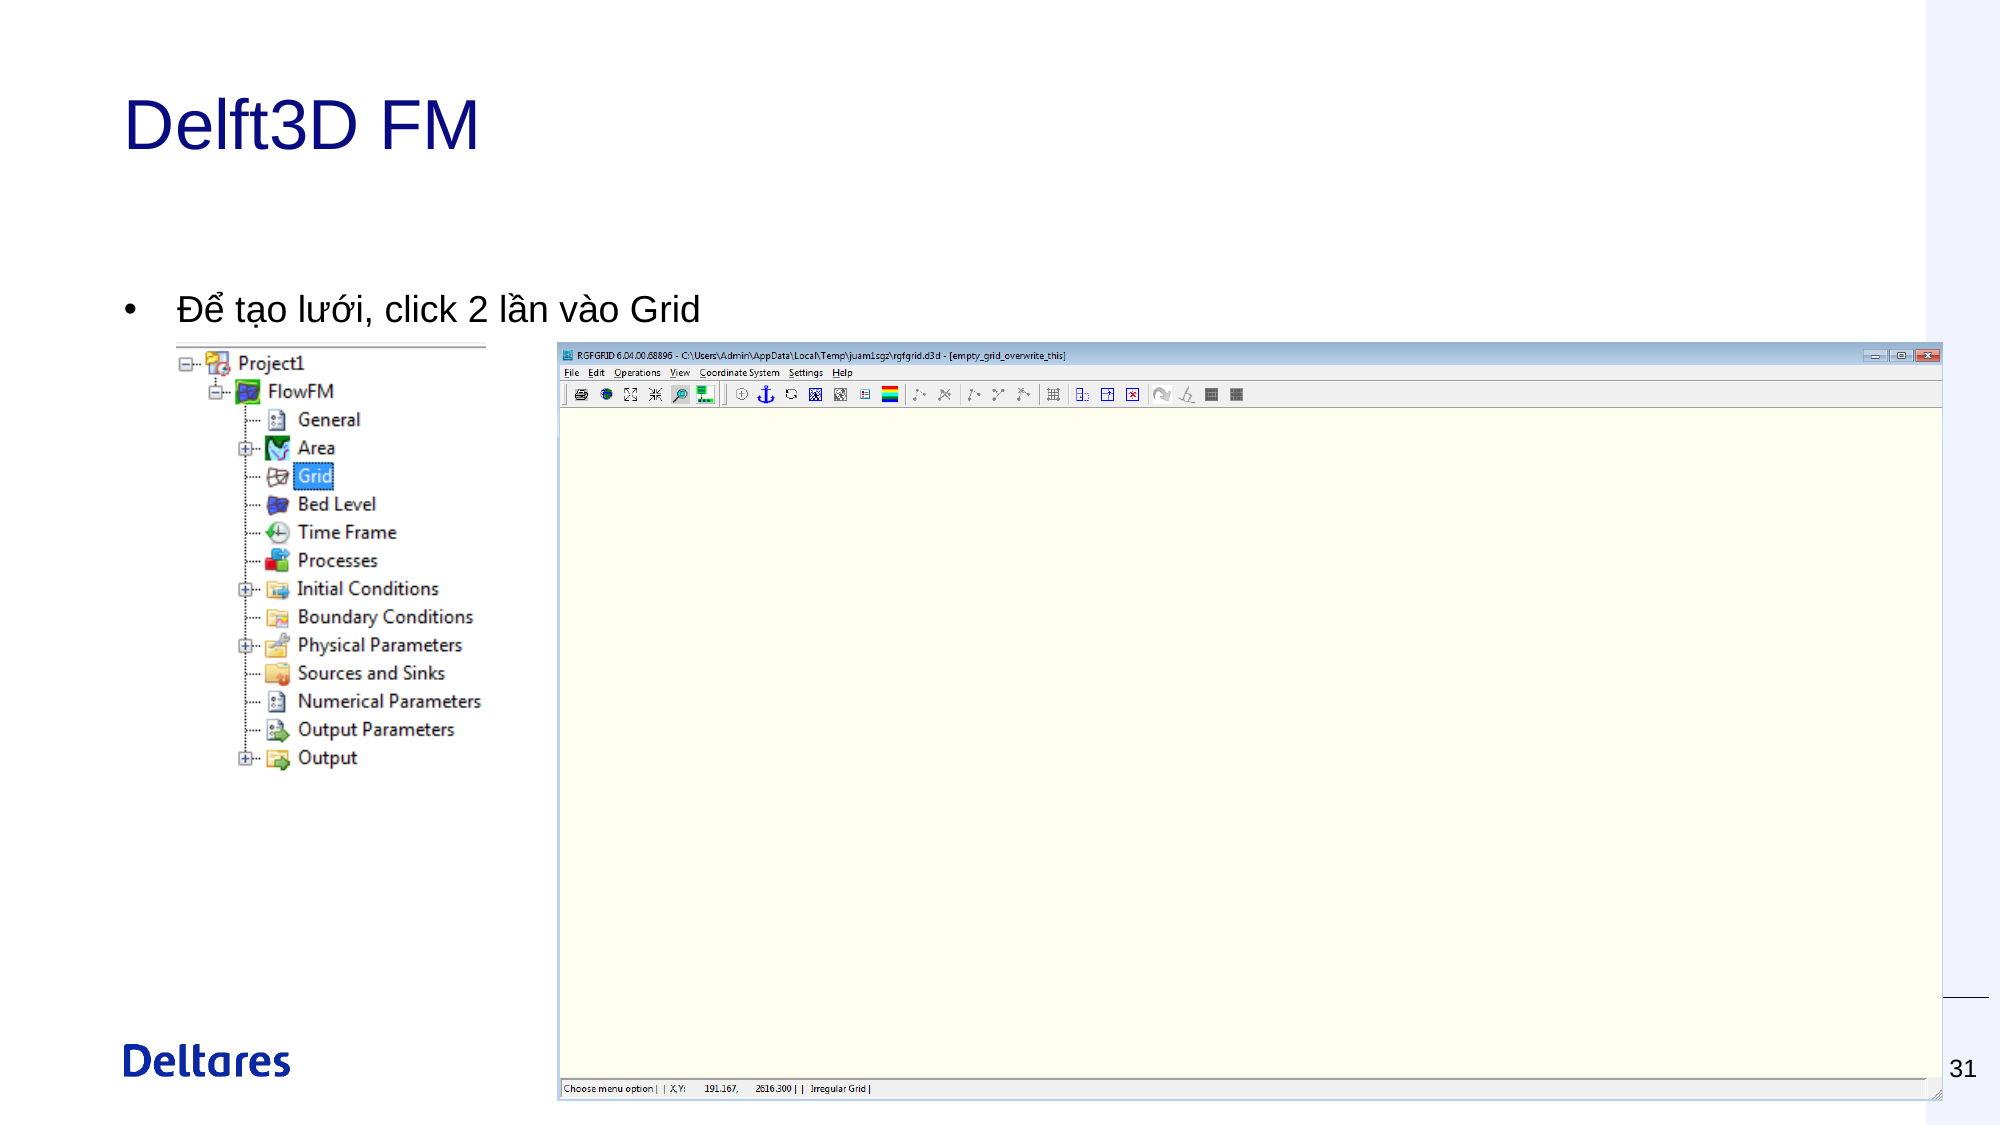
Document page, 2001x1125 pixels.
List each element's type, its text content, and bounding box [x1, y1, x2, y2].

picture [108, 1028, 304, 1092]
list Để tạo lưới, click 2 lần vào Grid [123, 290, 1849, 999]
title Delft3D FM [123, 88, 1850, 243]
slide_number 31 [1943, 1052, 2000, 1083]
picture [176, 342, 486, 780]
picture [557, 342, 1943, 1101]
